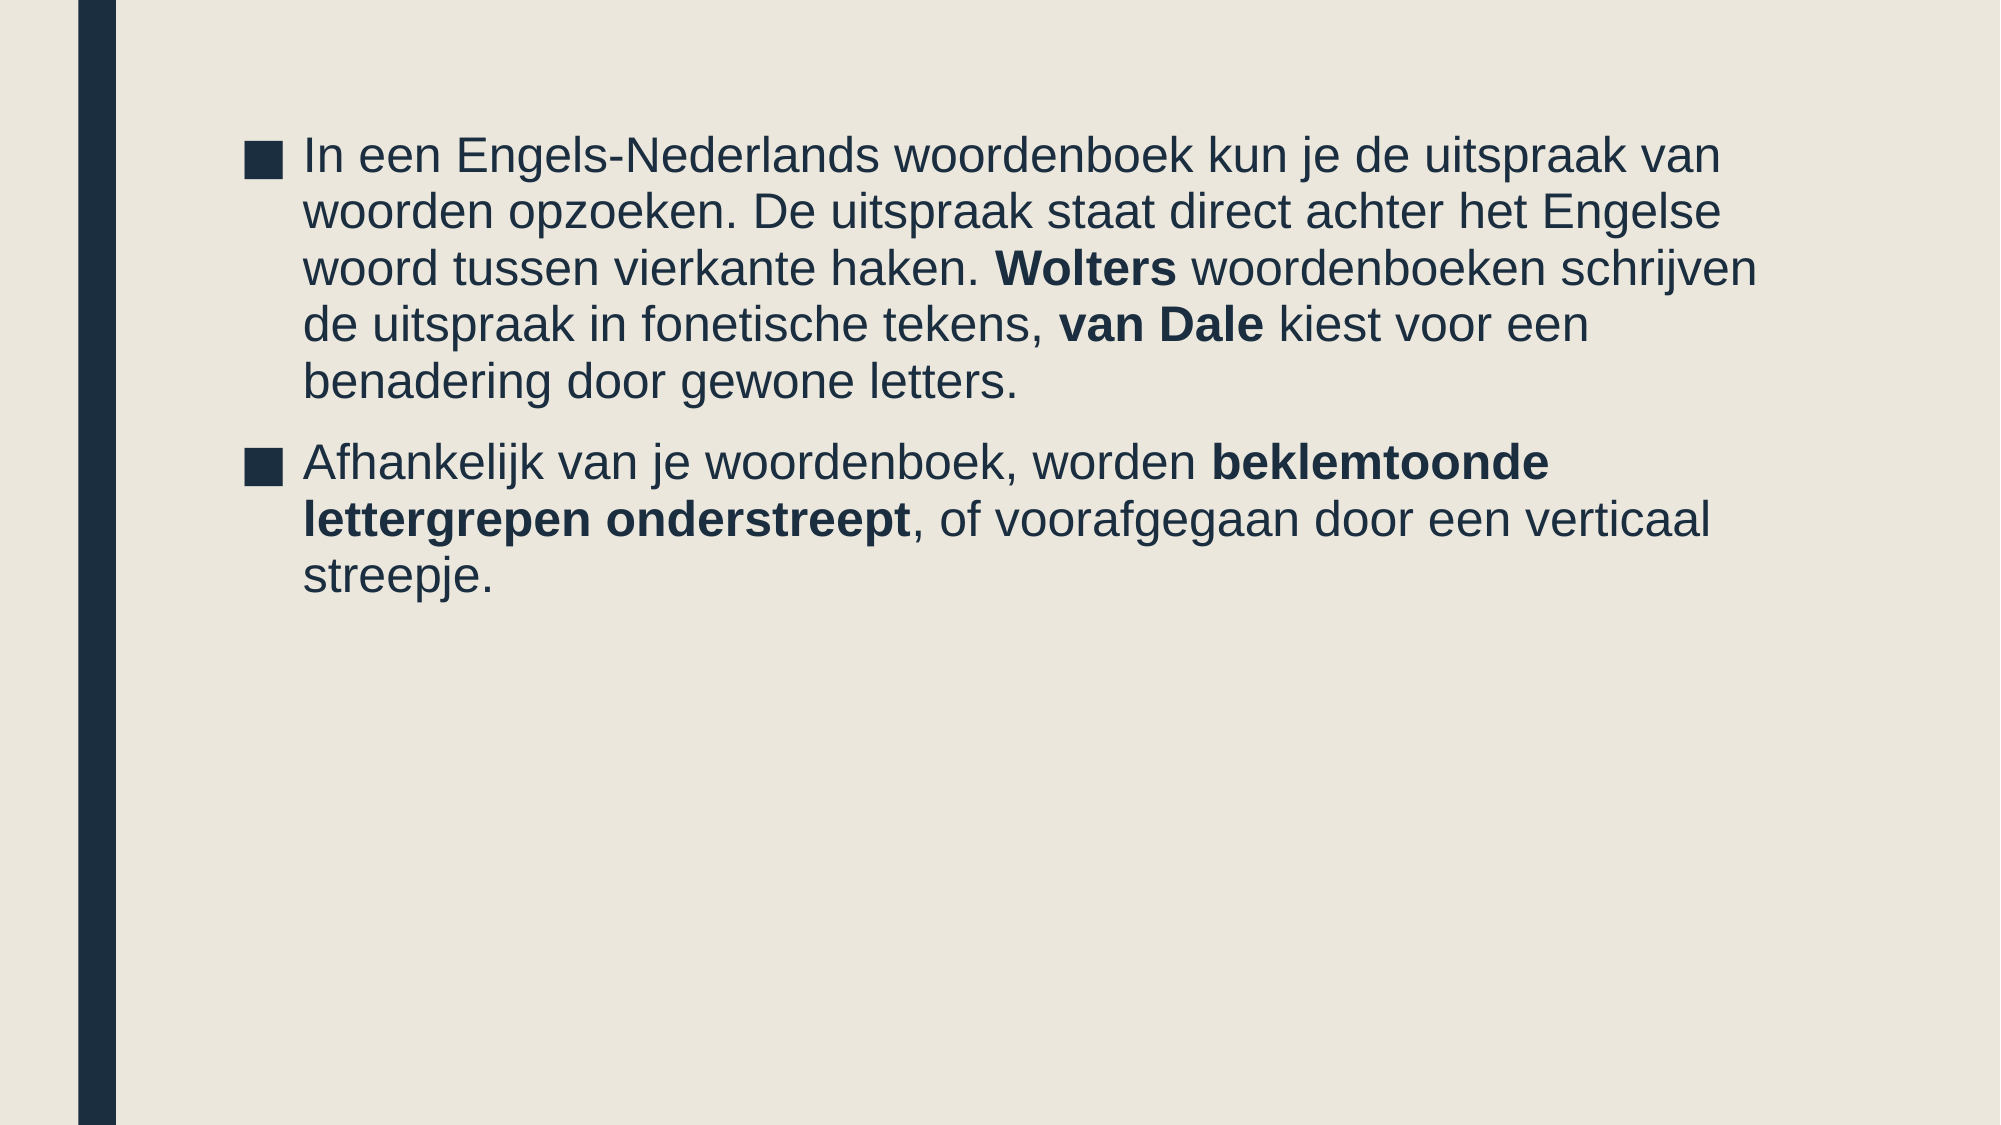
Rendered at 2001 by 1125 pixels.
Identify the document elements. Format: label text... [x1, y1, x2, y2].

list In een Engels-Nederlands woordenboek kun je de uitspraak van woorden opzoeken. De uitspraak staat direct achter het Engelse woord tussen vierkante haken. Wolters woordenboeken schrijven de uitspraak in fonetische tekens, van Dale kiest voor een benadering door gewone letters. Afhankelijk van je woordenboek, worden beklemtoonde lettergrepen onderstreept, of voorafgegaan door een verticaal streepje. [225, 120, 1800, 963]
